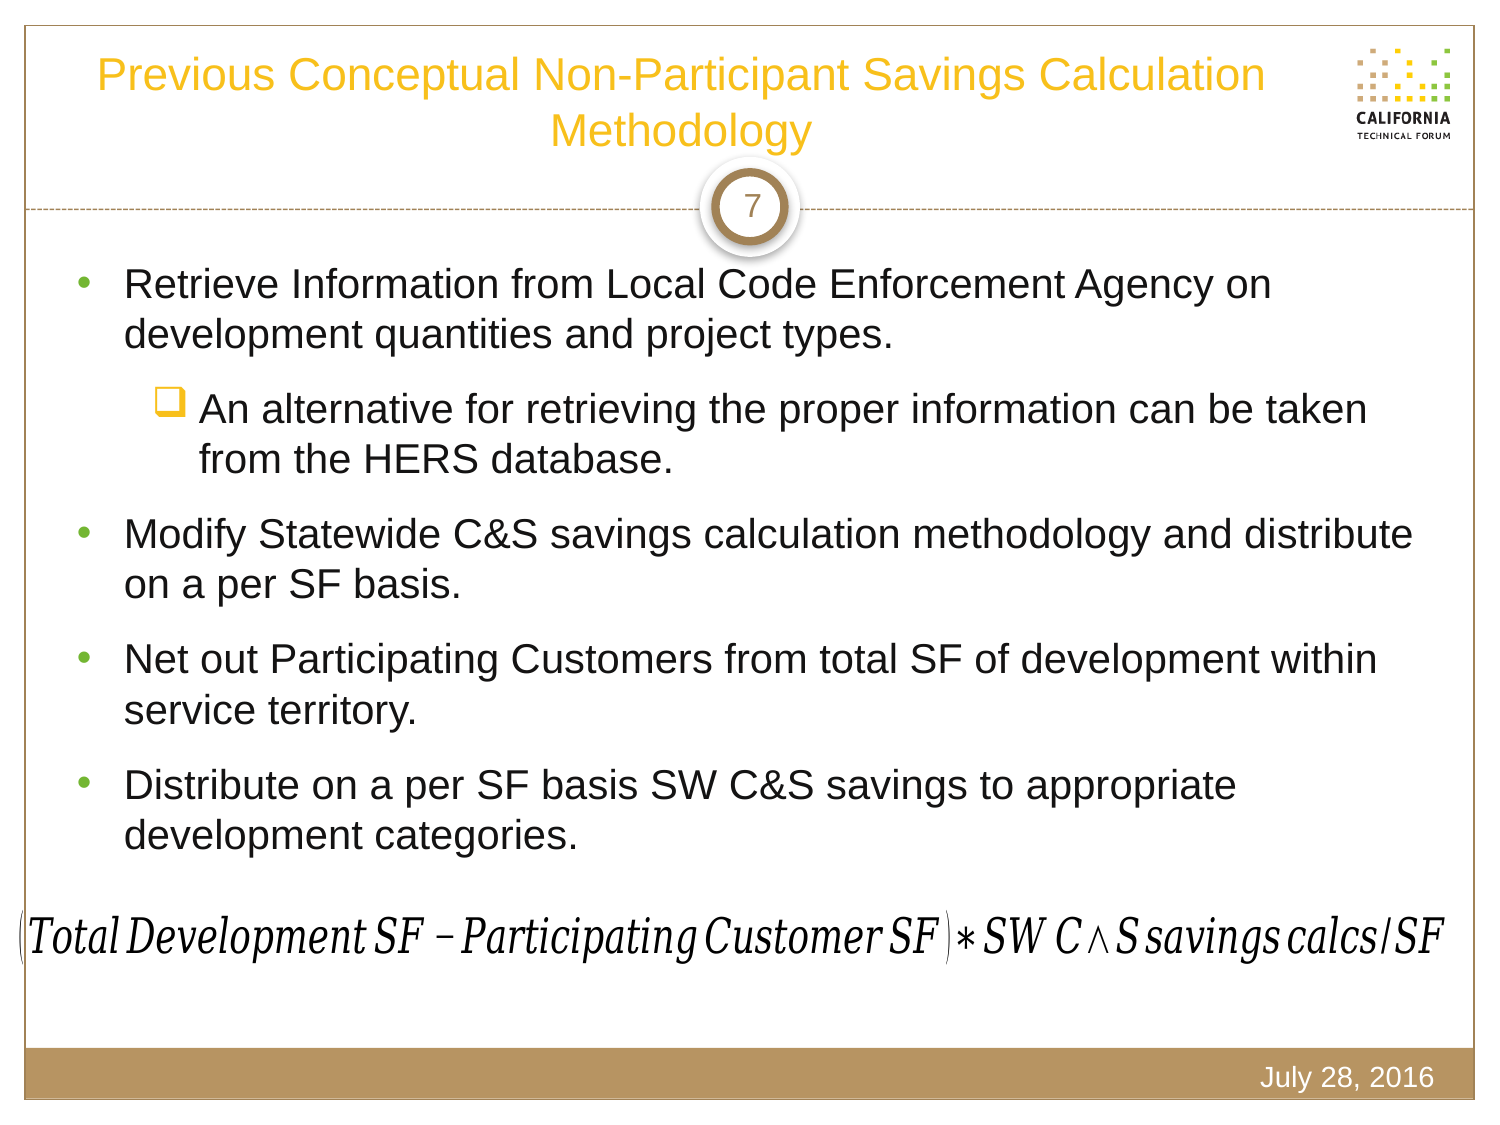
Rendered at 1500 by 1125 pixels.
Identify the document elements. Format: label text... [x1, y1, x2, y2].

text_box Retrieve Information from Local Code Enforcement Agency on development quantities and project types. An alternative for retrieving the proper information can be taken from the HERS database. Modify Statewide C&S savings calculation methodology and distribute on a per SF basis. Net out Participating Customers from total SF of development within service territory. Distribute on a per SF basis SW C&S savings to appropriate development categories. [62, 249, 1438, 865]
text_box Previous Conceptual Non-Participant Savings Calculation Methodology [37, 37, 1325, 163]
slide_number 7 [715, 168, 791, 241]
picture [1299, 24, 1500, 163]
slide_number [950, 1050, 1450, 1111]
